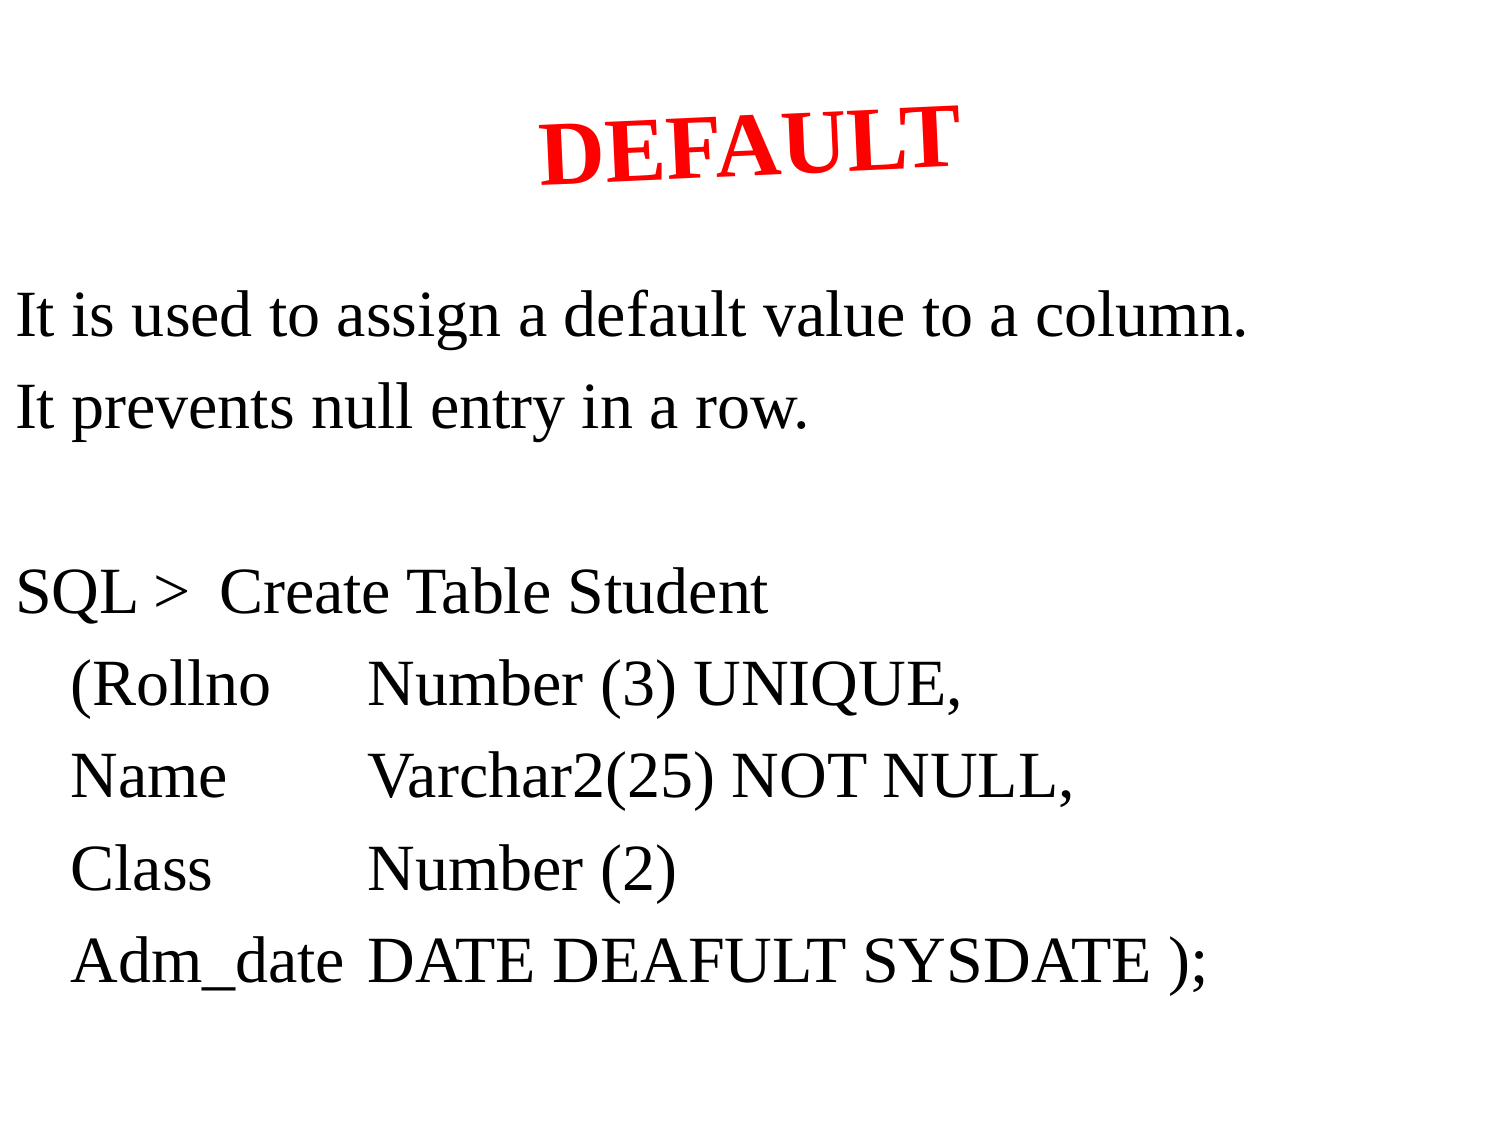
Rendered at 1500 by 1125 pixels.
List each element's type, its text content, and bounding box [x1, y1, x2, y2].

title DEFAULT [71, 14, 1429, 262]
list It is used to assign a default value to a column. It prevents null entry in a row. SQL > Create Table Student (Rollno Number (3) UNIQUE, Name Varchar2(25) NOT NULL, Class Number (2) Adm_date DATE DEAFULT SYSDATE ); [0, 262, 1500, 1088]
